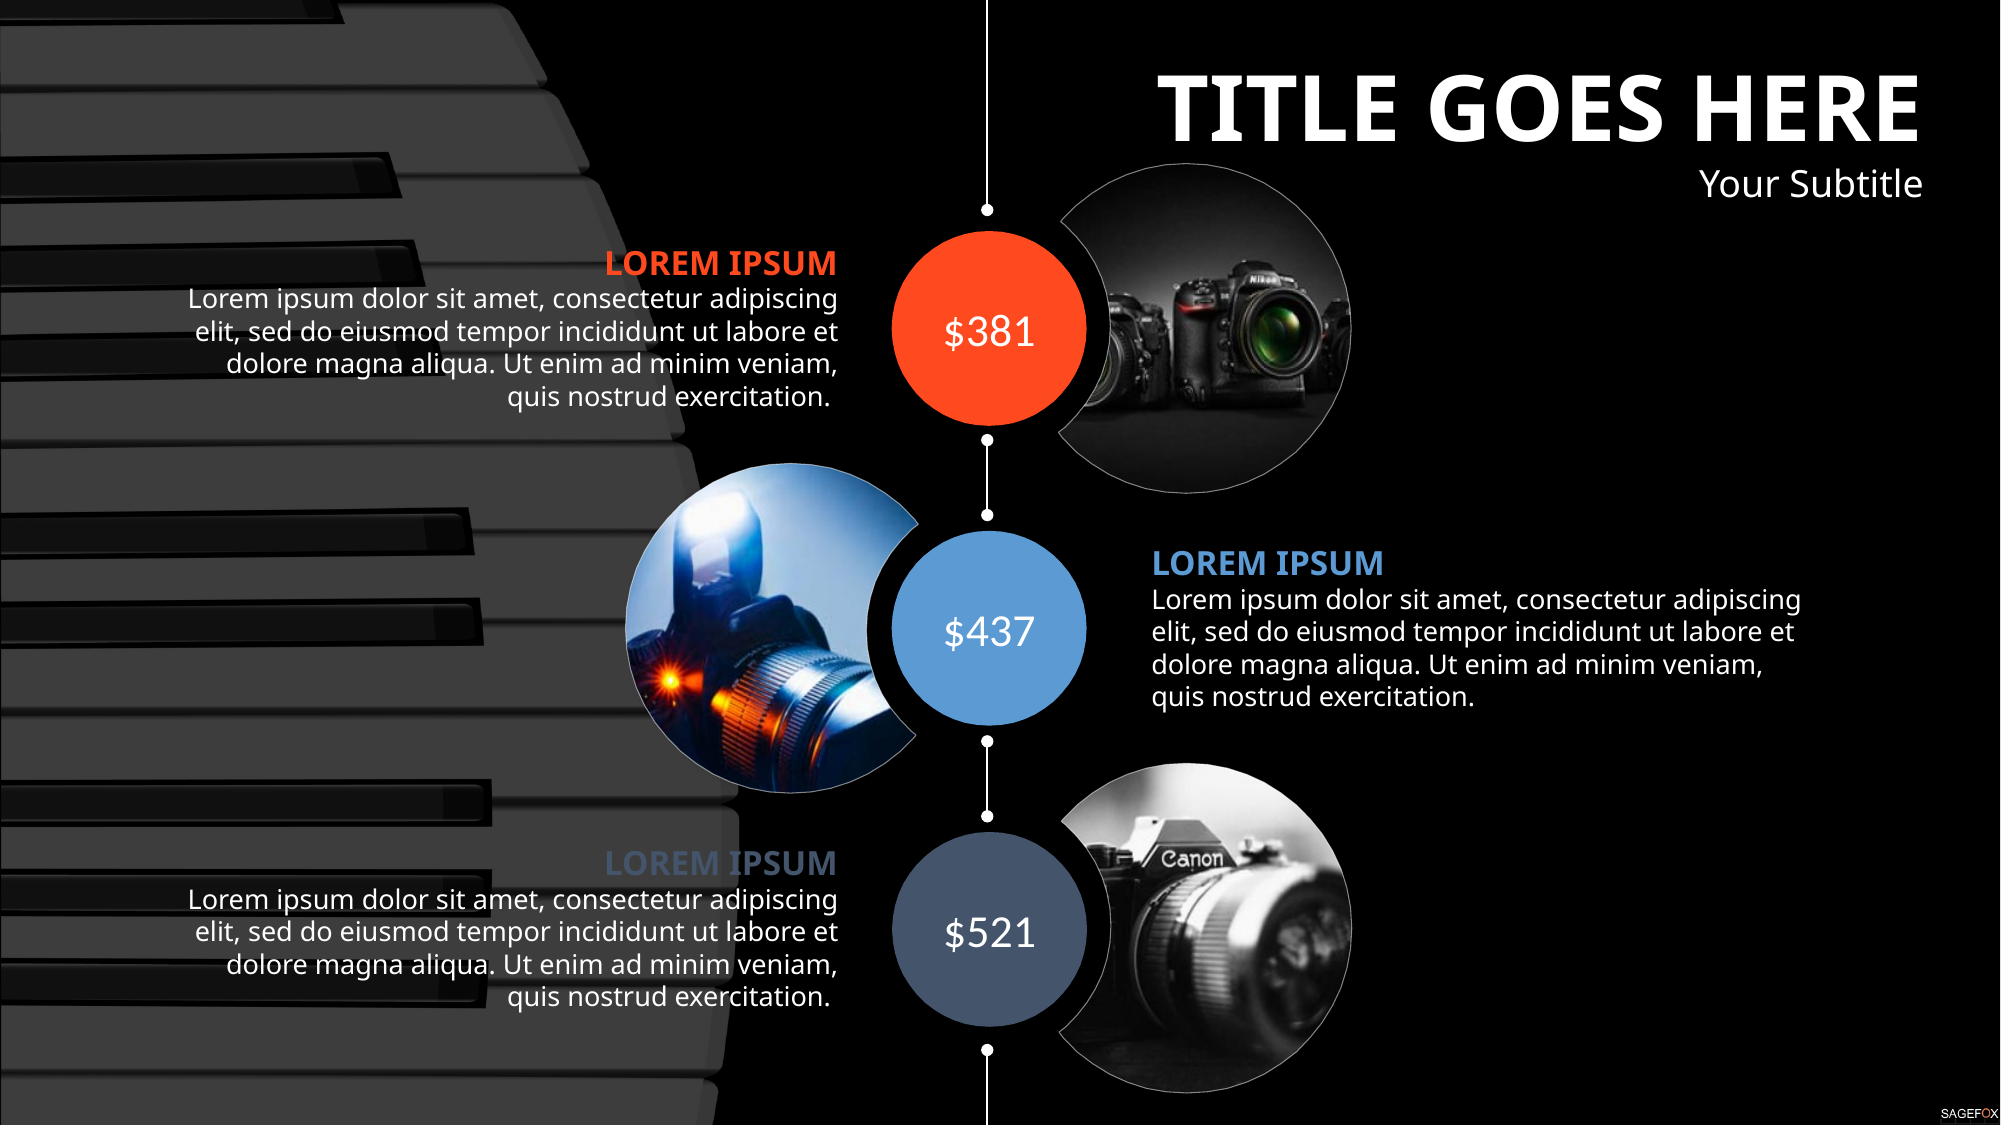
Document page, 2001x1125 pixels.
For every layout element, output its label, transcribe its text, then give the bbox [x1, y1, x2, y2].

text_box [1058, 212, 1352, 494]
text_box LOREM IPSUM Lorem ipsum dolor sit amet, consectetur adipiscing elit, sed do eiusmod tempor incididunt ut labore et dolore magna aliqua. Ut enim ad minim veniam, quis nostrud exercitation. [163, 236, 848, 417]
text_box $521 [892, 831, 1088, 1027]
text_box $381 [891, 231, 1087, 426]
text_box [625, 463, 919, 794]
picture [0, 0, 2001, 1125]
text_box LOREM IPSUM Lorem ipsum dolor sit amet, consectetur adipiscing elit, sed do eiusmod tempor incididunt ut labore et dolore magna aliqua. Ut enim ad minim veniam, quis nostrud exercitation. [1141, 537, 1826, 718]
text_box TITLE GOES HERE Your Subtitle [1035, 42, 1939, 212]
text_box LOREM IPSUM Lorem ipsum dolor sit amet, consectetur adipiscing elit, sed do eiusmod tempor incididunt ut labore et dolore magna aliqua. Ut enim ad minim veniam, quis nostrud exercitation. [163, 837, 848, 1017]
text_box [1058, 763, 1352, 1093]
text_box $437 [891, 530, 1087, 726]
